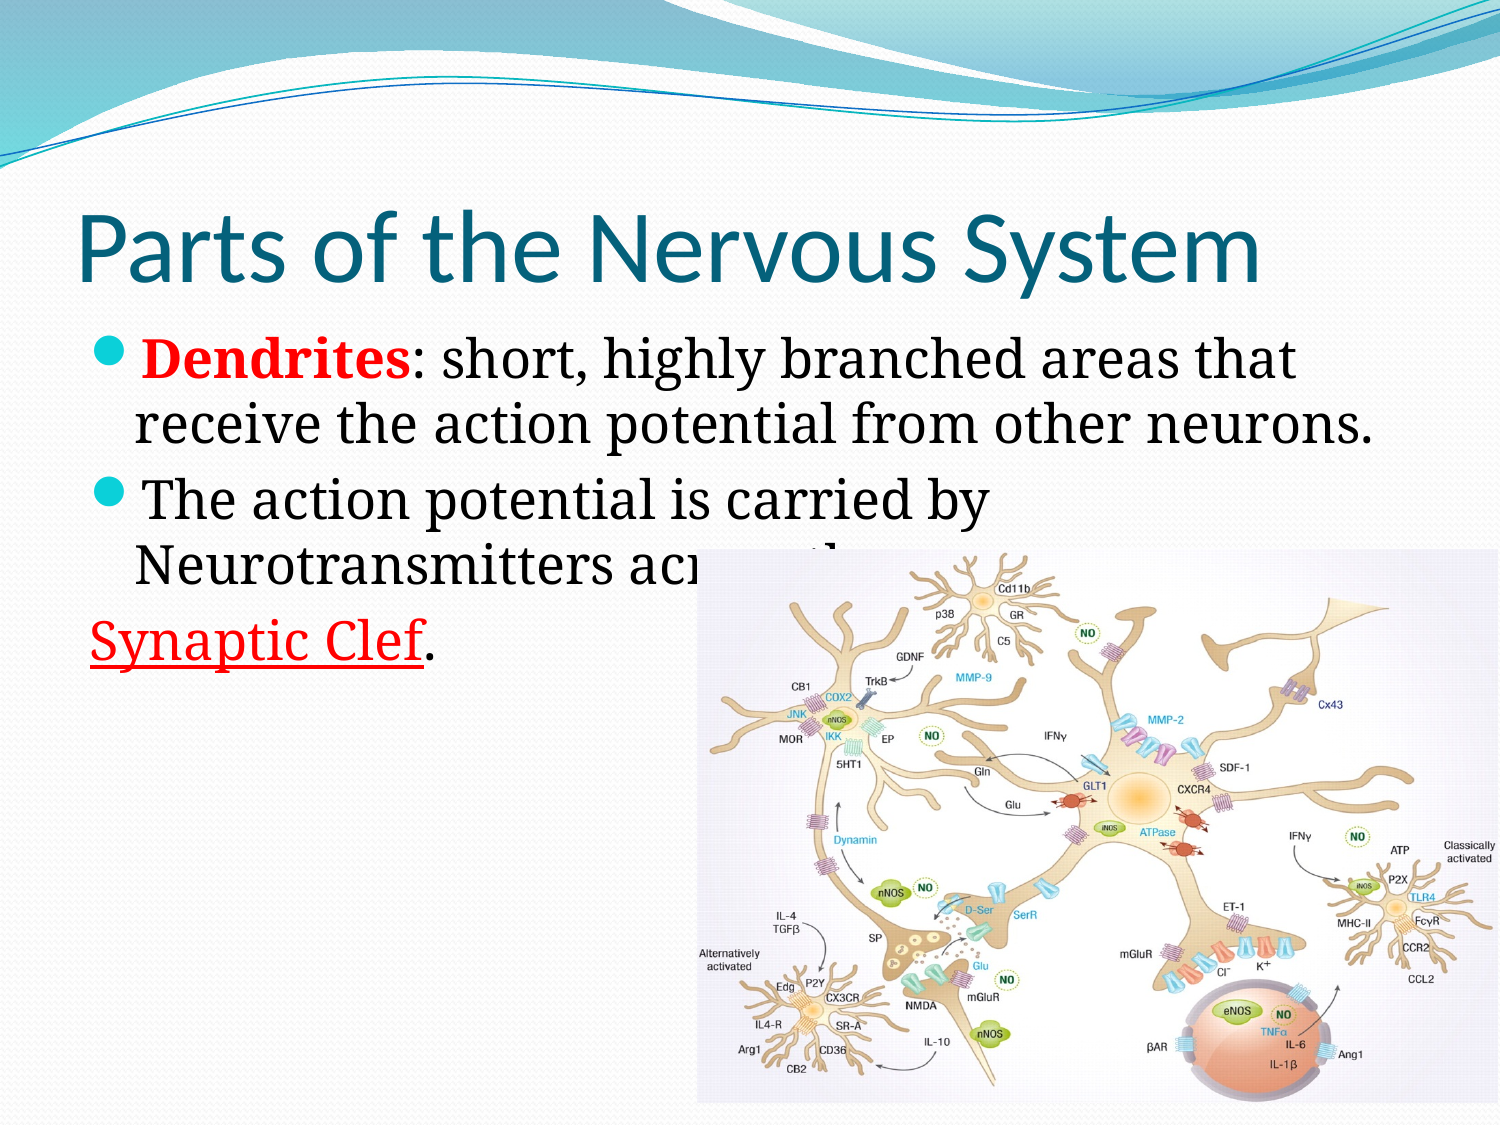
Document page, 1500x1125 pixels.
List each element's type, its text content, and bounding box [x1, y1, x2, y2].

picture [697, 549, 1498, 1103]
title Parts of the Nervous System [75, 115, 1425, 303]
list Dendrites: short, highly branched areas that receive the action potential from other neurons. The action potential is carried by Neurotransmitters across the Synaptic Clef. [75, 317, 1425, 1038]
